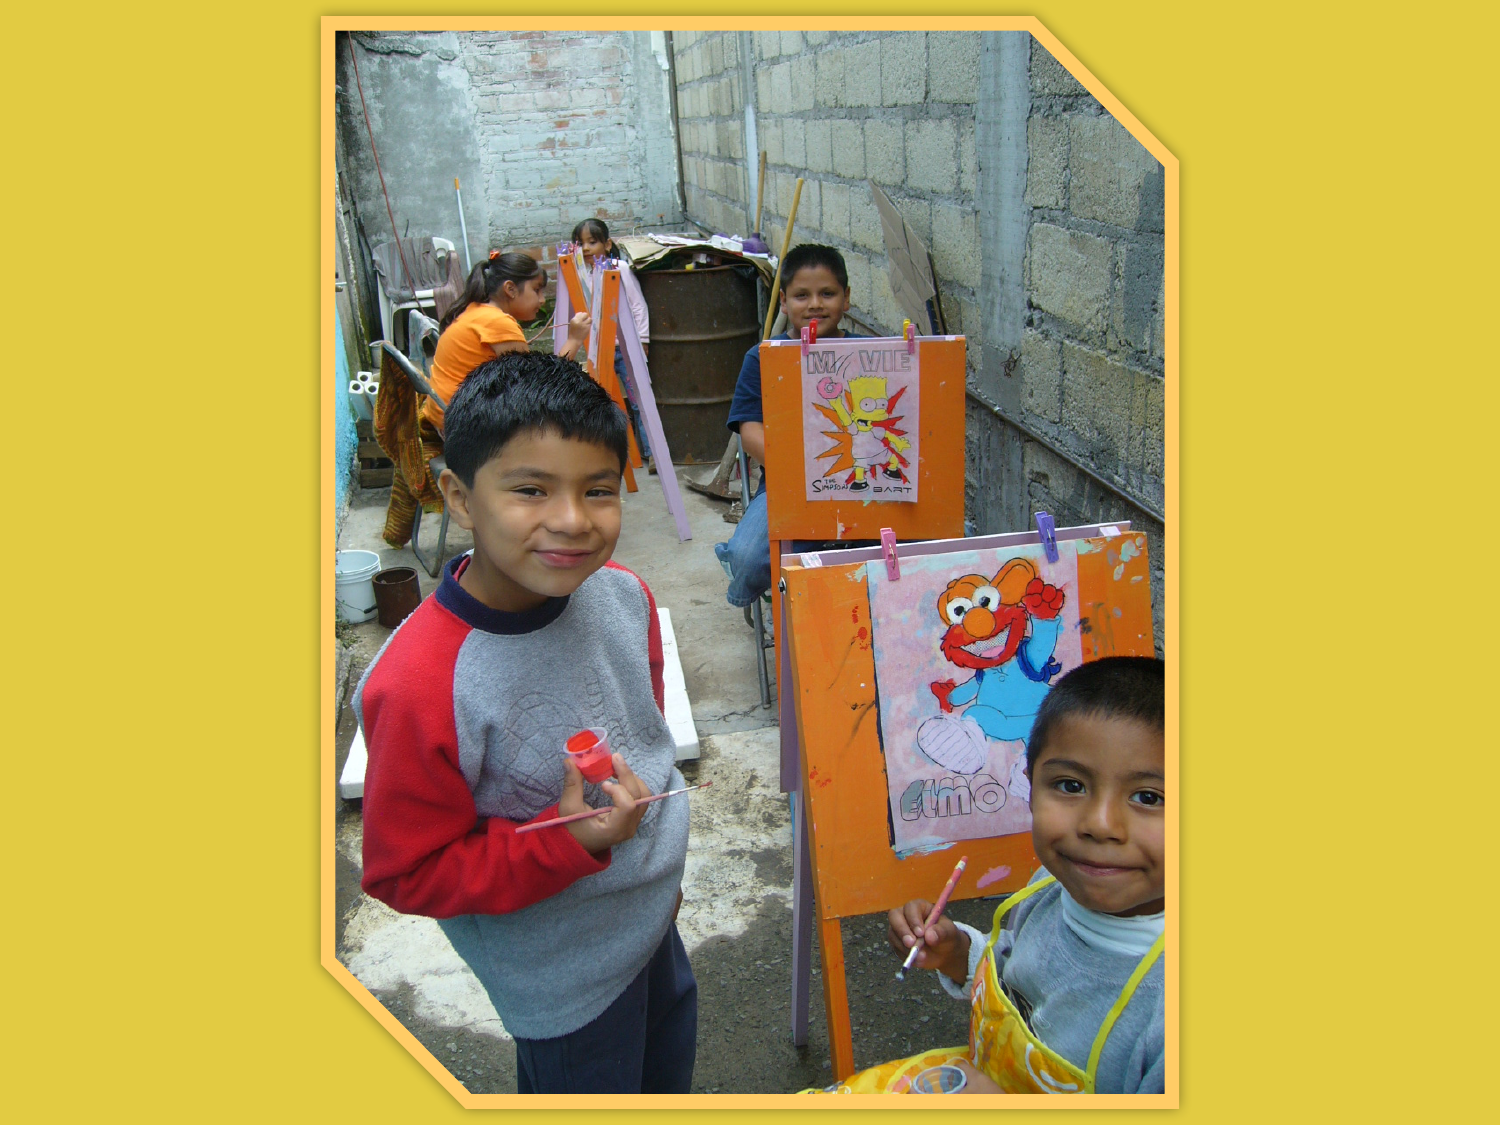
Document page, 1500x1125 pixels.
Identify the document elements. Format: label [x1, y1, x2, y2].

picture [327, 23, 1173, 1102]
